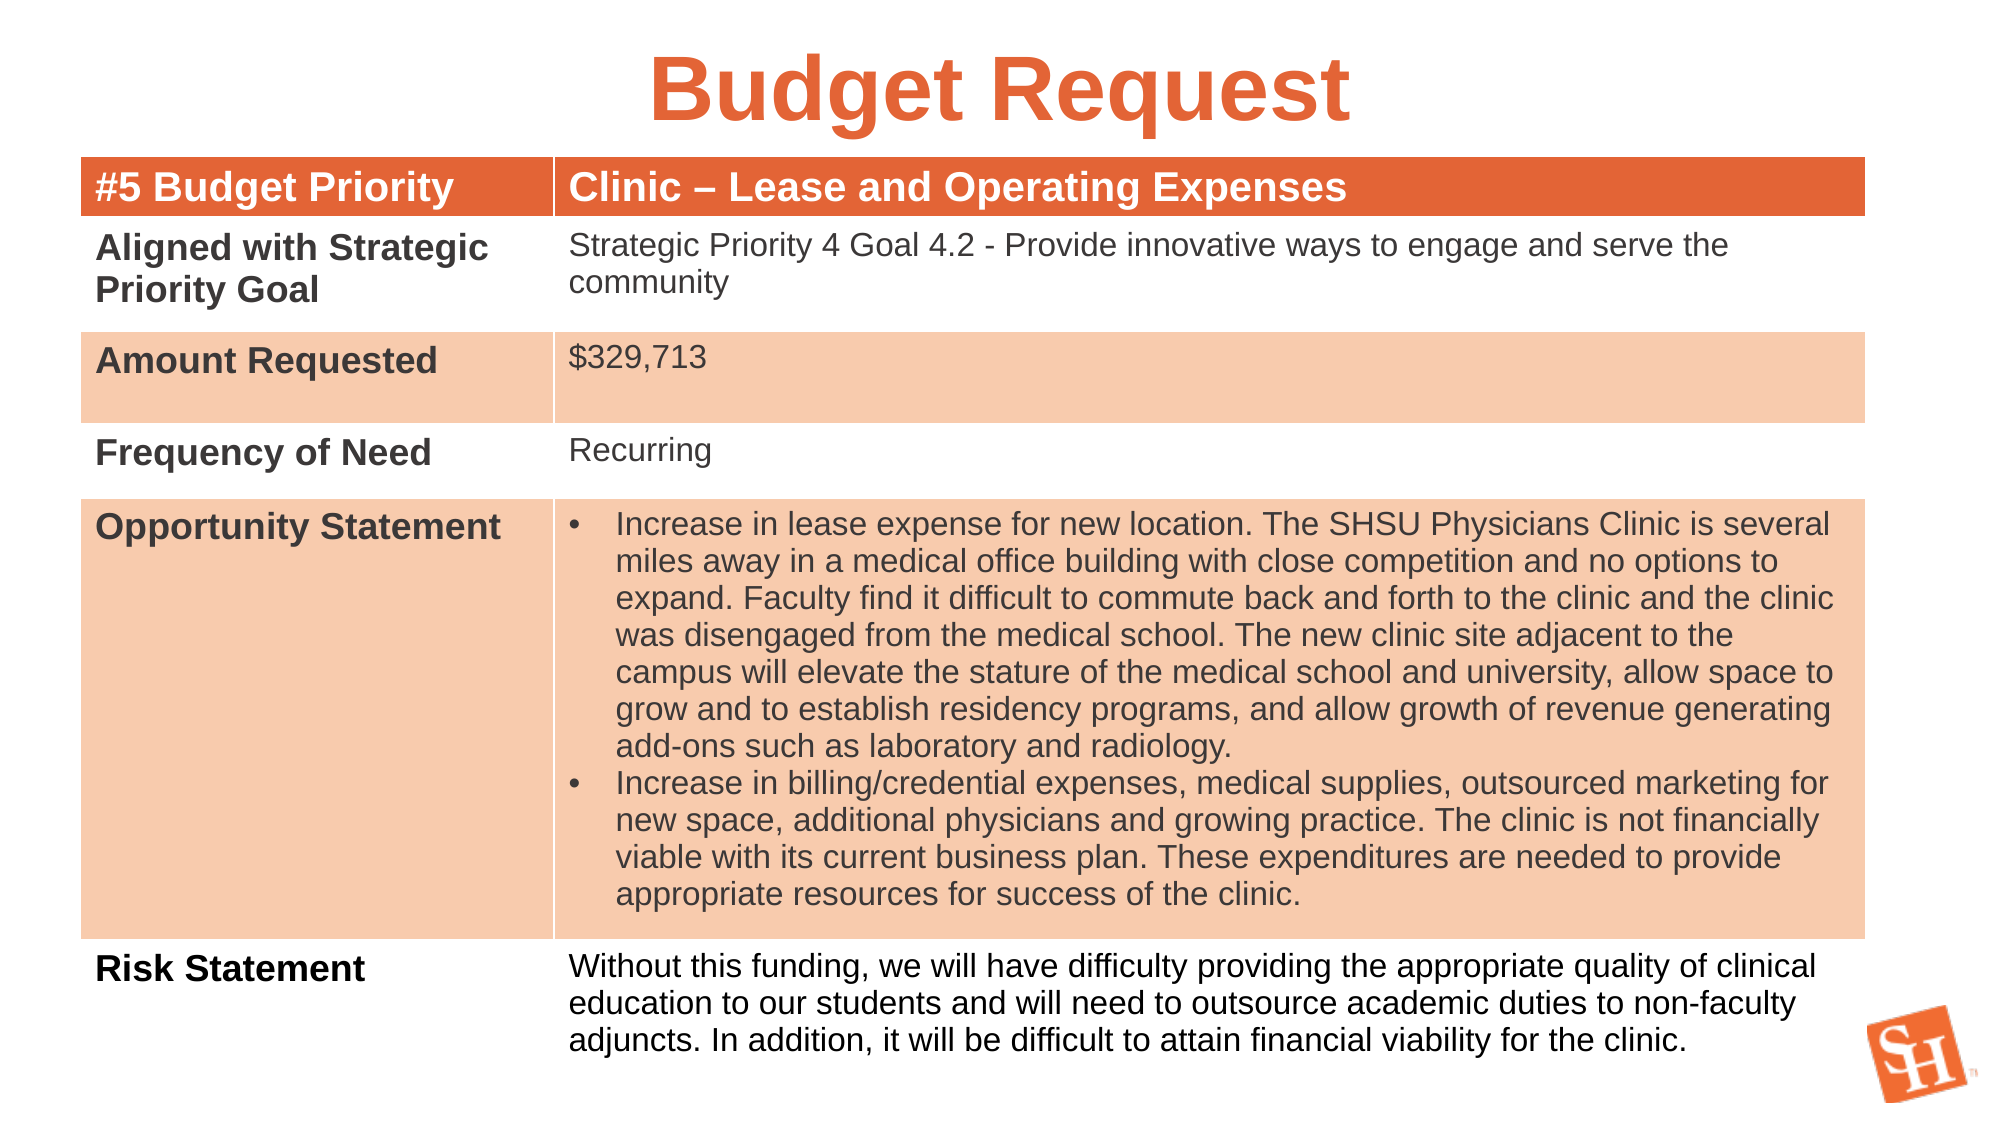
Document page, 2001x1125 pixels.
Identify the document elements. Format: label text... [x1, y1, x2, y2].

table_cell Risk Statement [81, 941, 553, 1084]
picture [1865, 1005, 1979, 1103]
table_cell Opportunity Statement [81, 499, 553, 939]
table_cell Strategic Priority 4 Goal 4.2 - Provide innovative ways to engage and serve the community [555, 222, 1865, 331]
title Budget Request [137, 0, 1863, 155]
table_cell Increase in lease expense for new location. The SHSU Physicians Clinic is several miles away in a medical office building with close competition and no options to expand. Faculty find it difficult to commute back and forth to the clinic and the clinic was disengaged from the medical school. The new clinic site adjacent to the campus will elevate the stature of the medical school and university, allow space to grow and to establish residency programs, and allow growth of revenue generating add-ons such as laboratory and radiology. Increase in billing/credential expenses, medical supplies, outsourced marketing for new space, additional physicians and growing practice. The clinic is not financially viable with its current business plan. These expenditures are needed to provide appropriate resources for success of the clinic. [555, 499, 1865, 939]
table_header Clinic – Lease and Operating Expenses [555, 157, 1865, 216]
table_cell Aligned with Strategic Priority Goal [81, 222, 553, 331]
table_cell Without this funding, we will have difficulty providing the appropriate quality of clinical education to our students and will need to outsource academic duties to non-faculty adjuncts. In addition, it will be difficult to attain financial viability for the clinic. [555, 941, 1865, 1084]
table_cell Recurring [555, 425, 1865, 497]
table_cell $329,713 [555, 332, 1865, 423]
table_cell Amount Requested [81, 332, 553, 423]
table_header #5 Budget Priority [81, 157, 553, 216]
table_cell Frequency of Need [81, 425, 553, 497]
